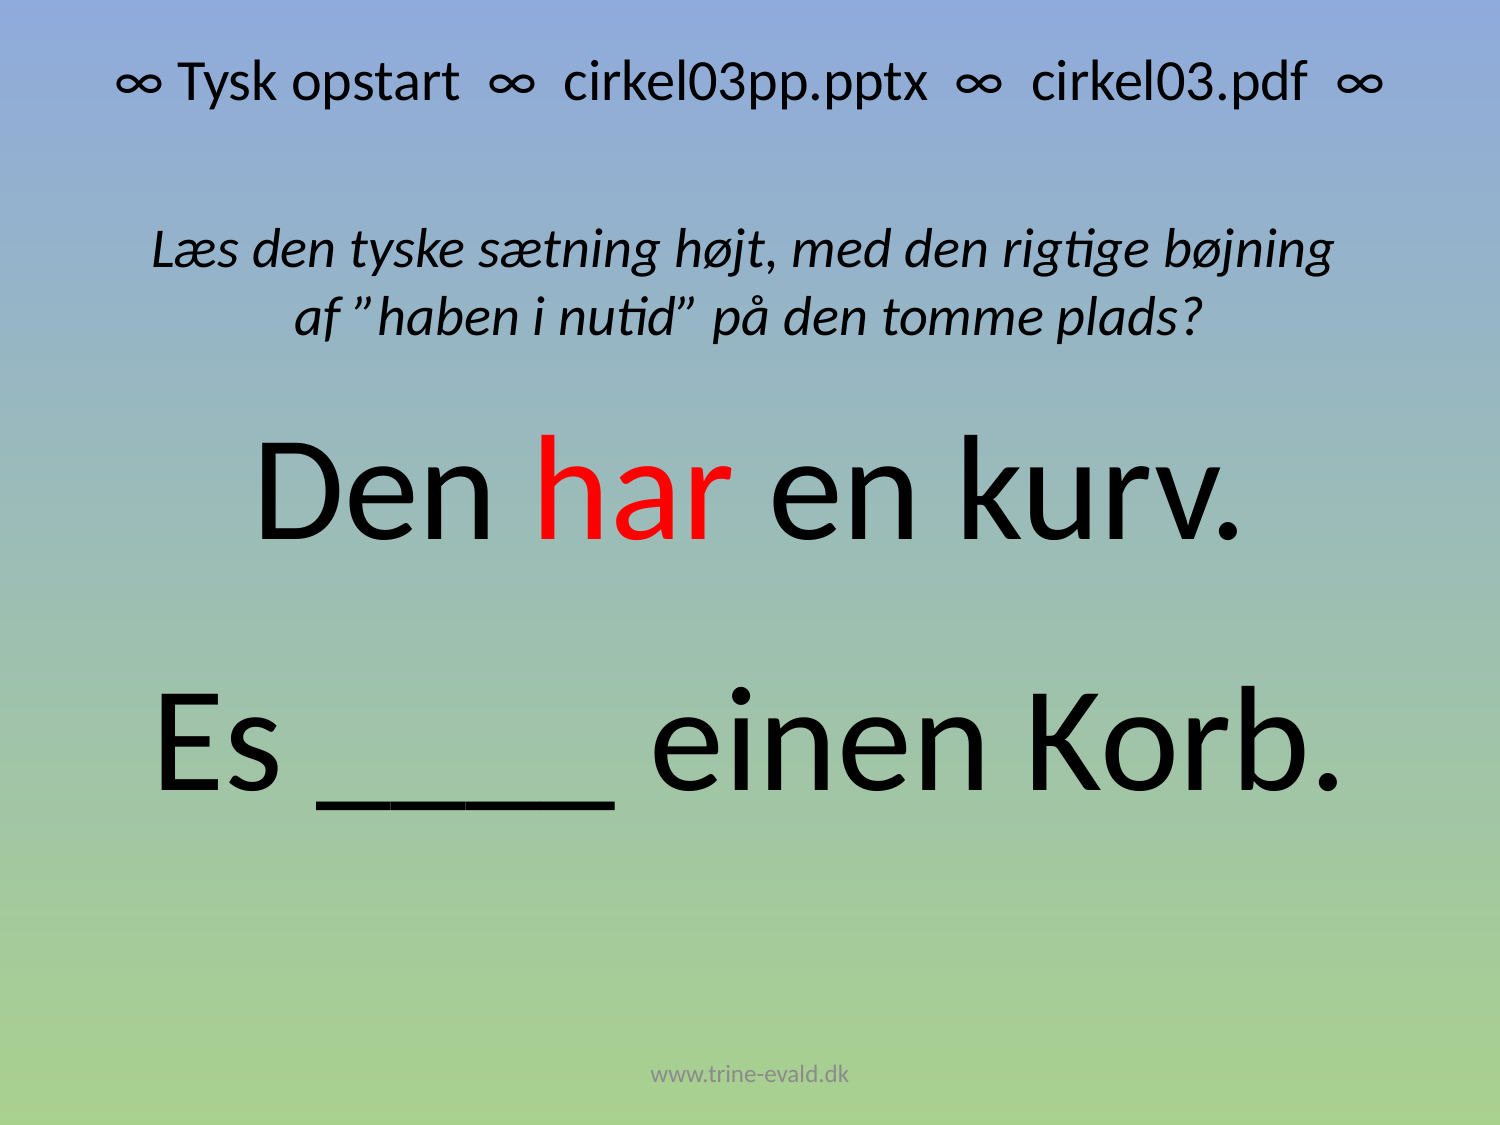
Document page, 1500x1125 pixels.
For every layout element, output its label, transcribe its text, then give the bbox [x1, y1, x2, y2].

text_box Den har en kurv. [21, 382, 1479, 577]
footer www.trine-evald.dk [496, 1042, 1004, 1103]
text_box Læs den tyske sætning højt, med den rigtige bøjning af ”haben i nutid” på den tomme plads? [21, 204, 1479, 354]
text_box ∞ Tysk opstart ∞ cirkel03pp.pptx ∞ cirkel03.pdf ∞ [0, 34, 1500, 120]
text_box Es ____ einen Korb. [21, 633, 1479, 829]
